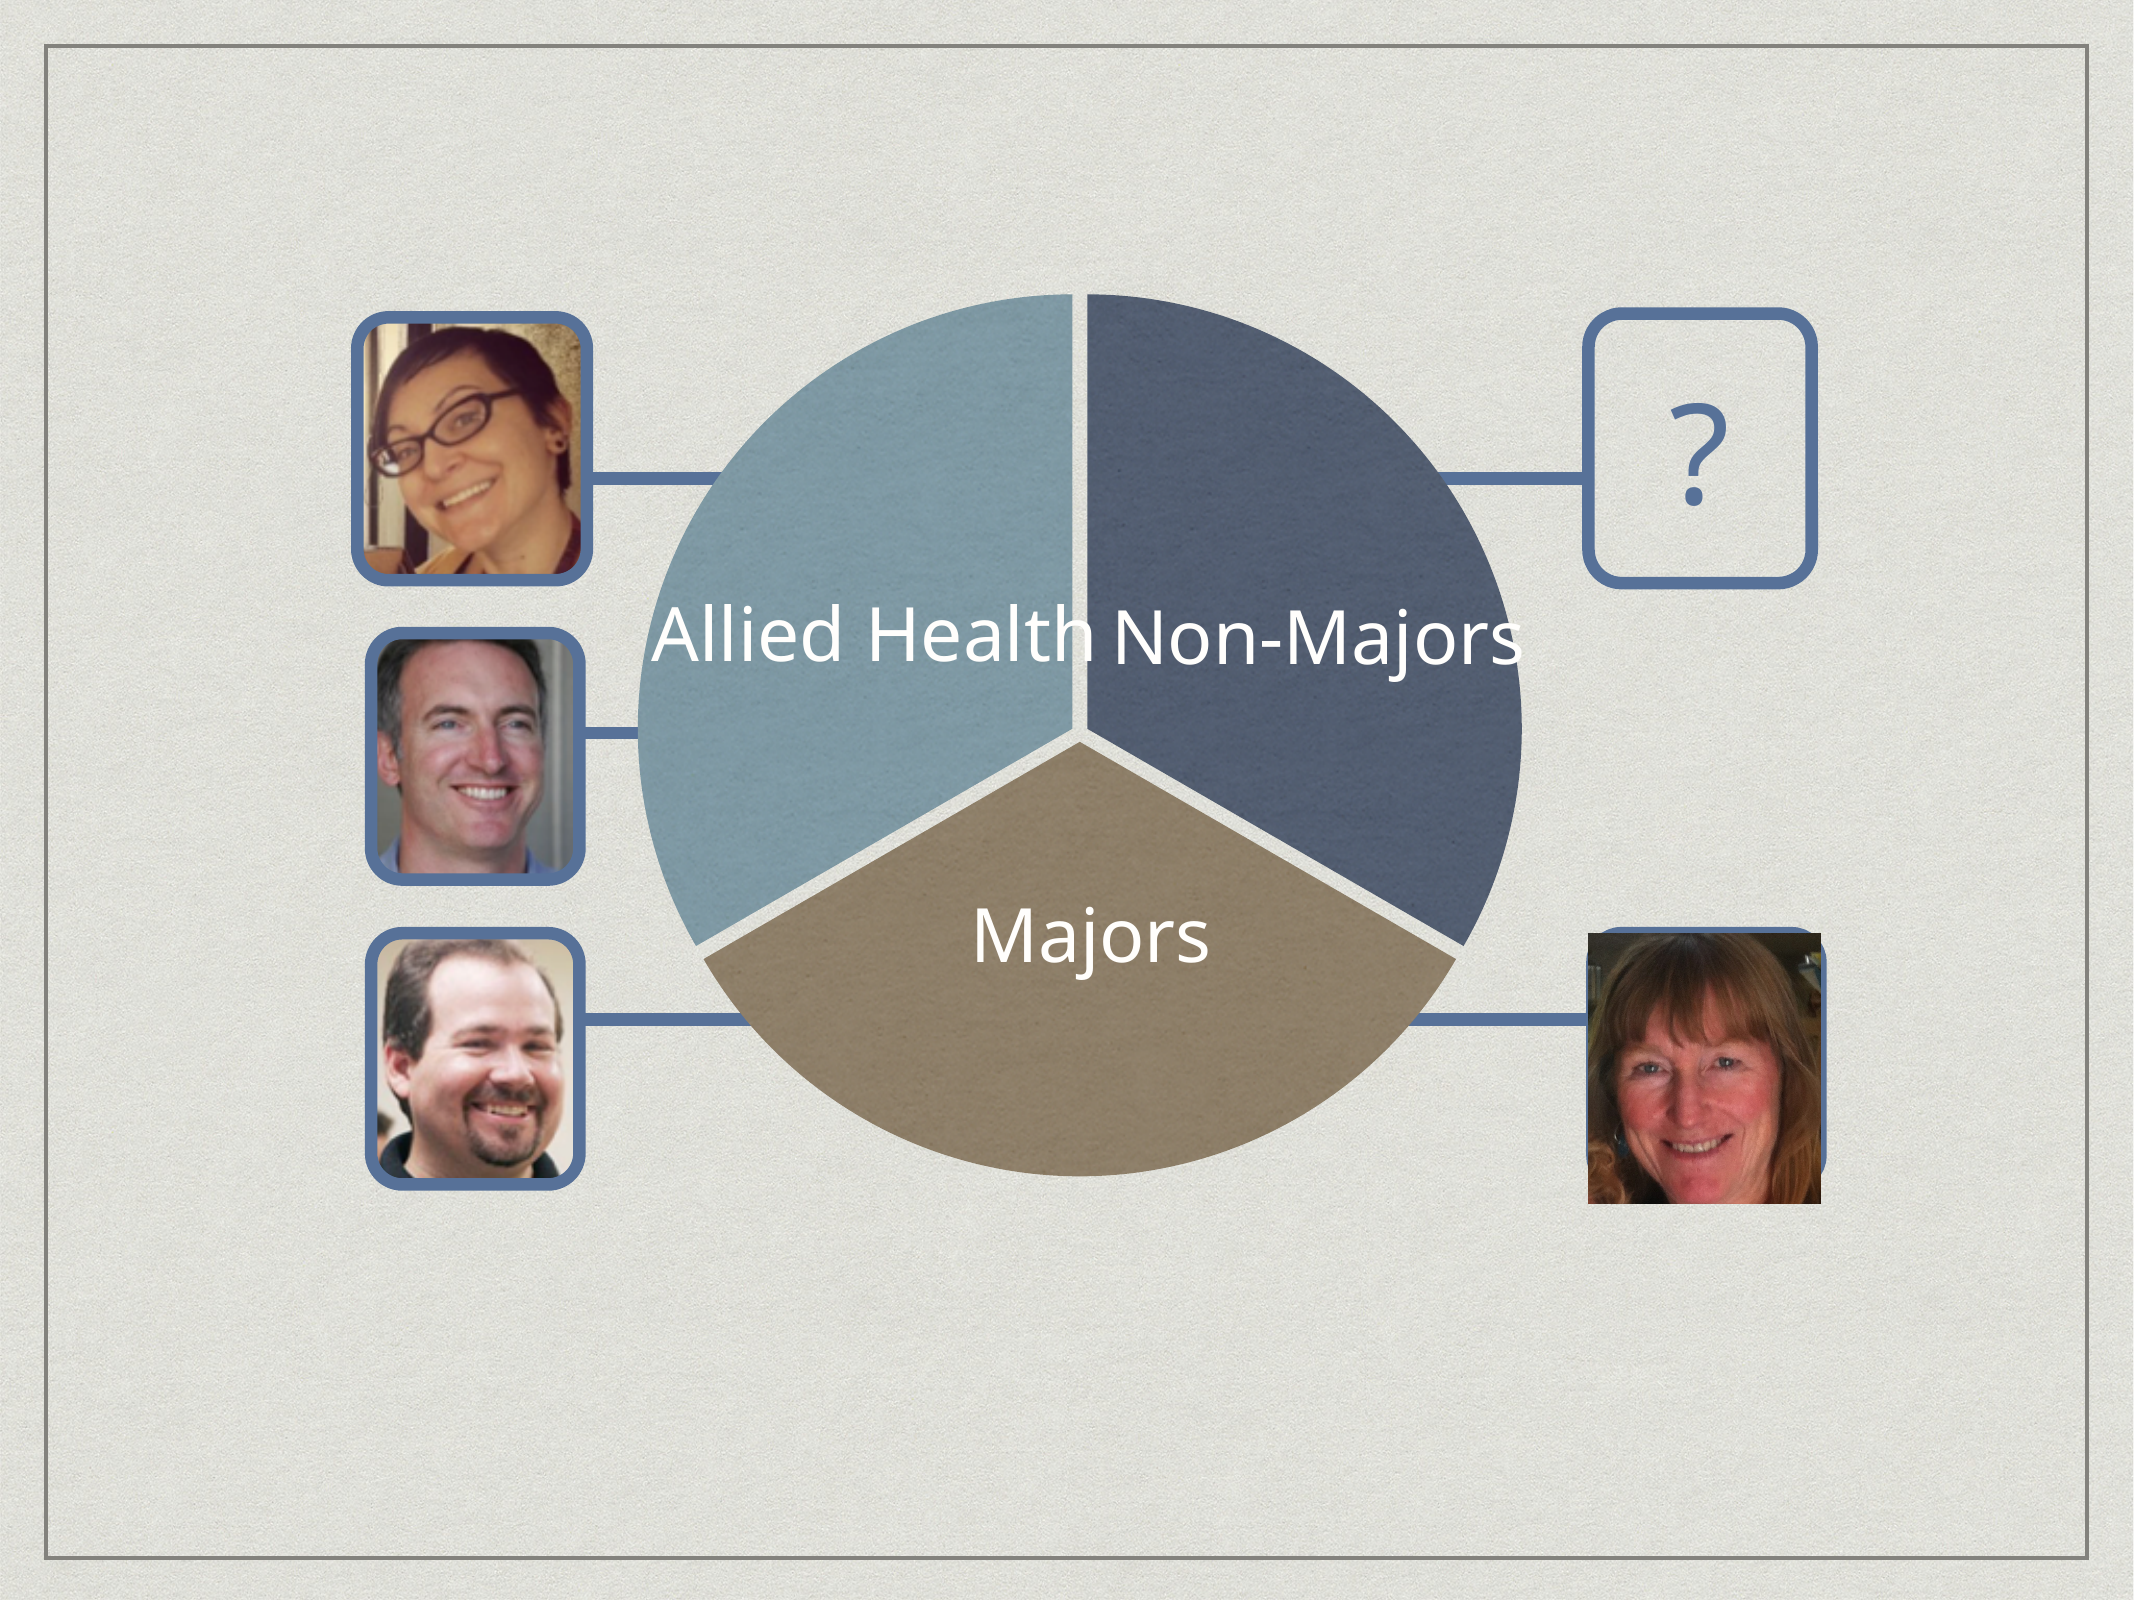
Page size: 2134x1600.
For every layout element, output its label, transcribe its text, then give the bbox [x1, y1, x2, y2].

picture [0, 0, 2134, 1600]
text_box [1588, 313, 1812, 584]
chart [636, 289, 1524, 1177]
text_box ? [1661, 356, 1739, 541]
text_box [370, 932, 580, 1185]
text_box Non-Majors [1524, 581, 1535, 689]
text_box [370, 632, 580, 880]
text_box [357, 317, 588, 581]
